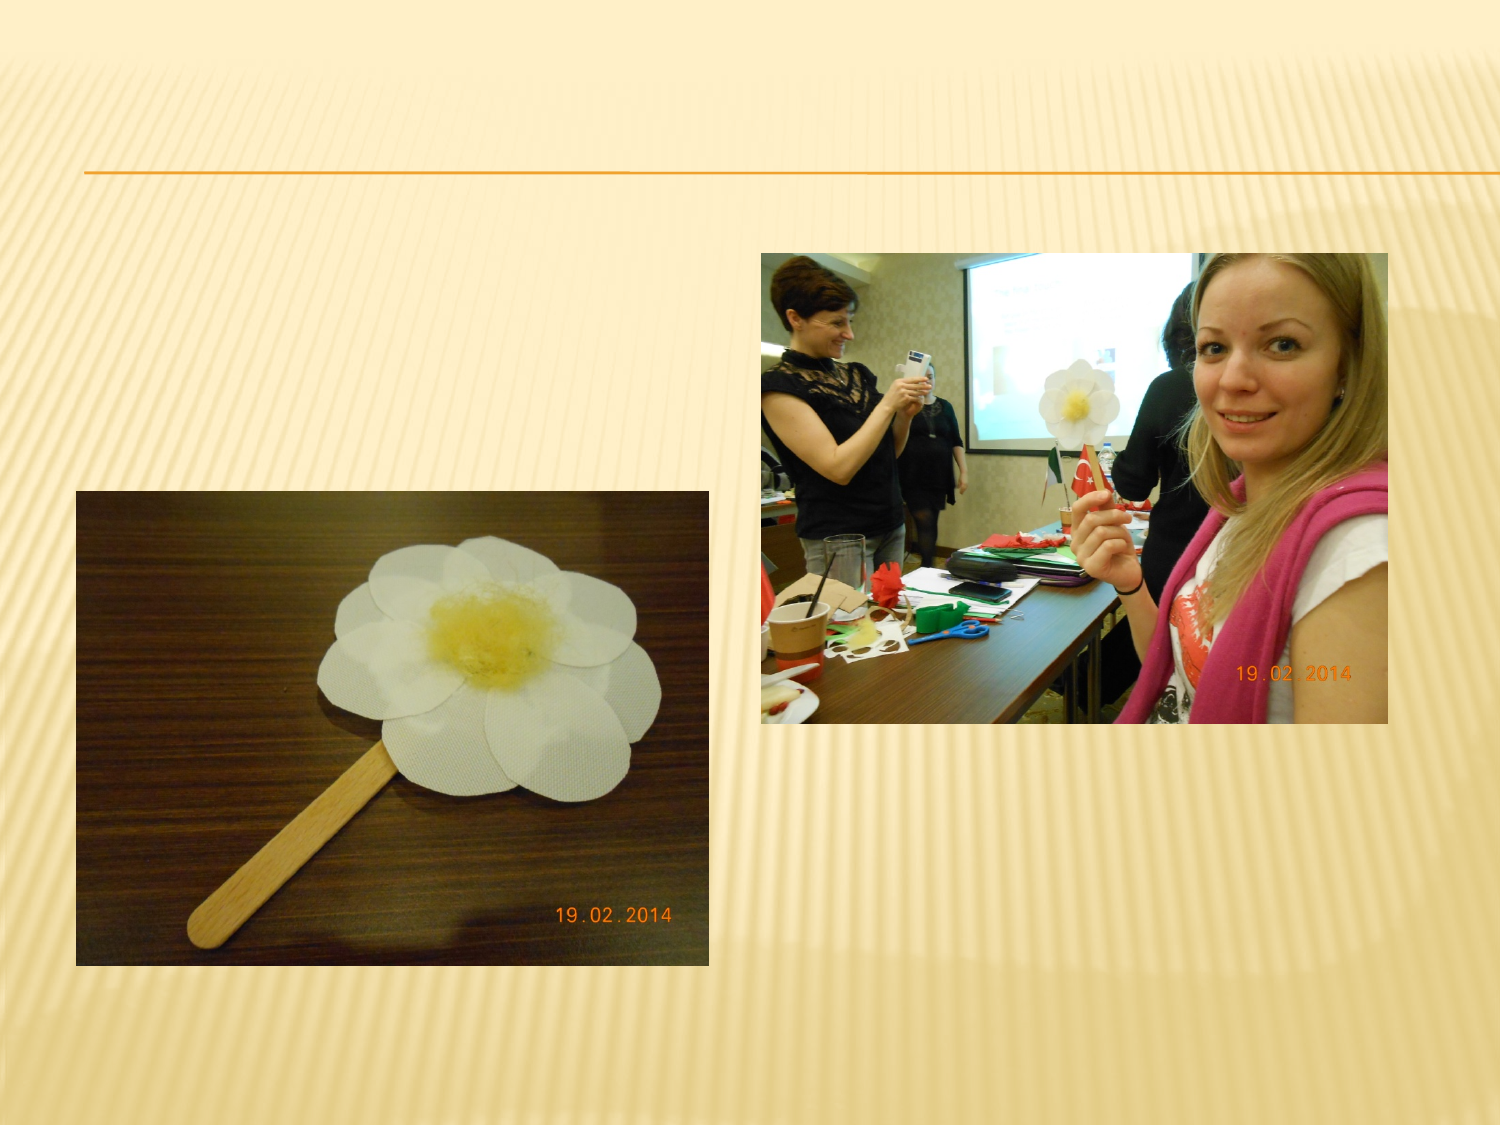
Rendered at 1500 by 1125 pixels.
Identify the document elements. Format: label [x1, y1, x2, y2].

list [761, 253, 1389, 724]
picture [76, 491, 709, 966]
